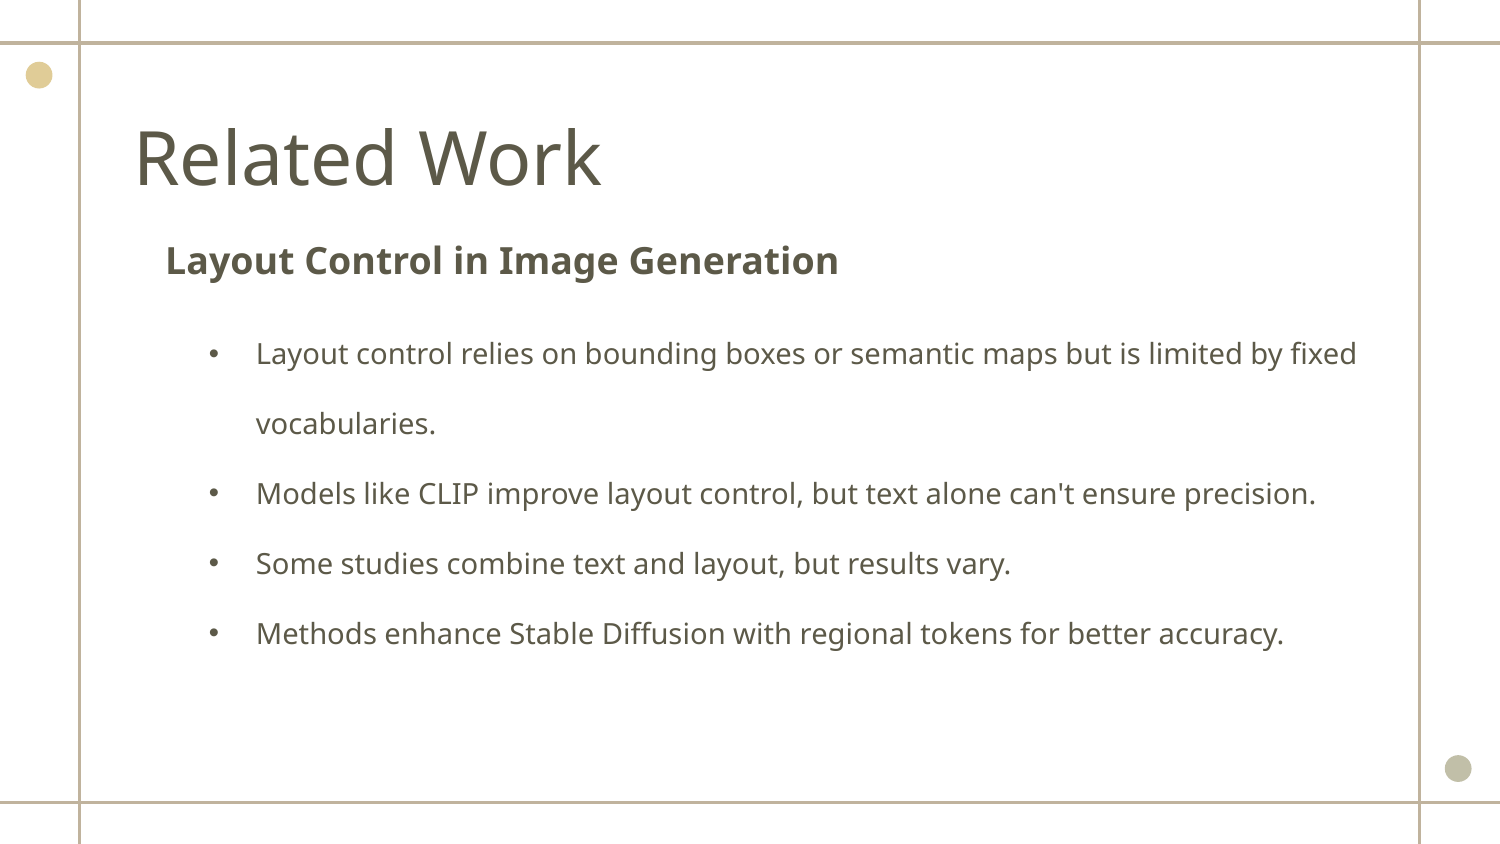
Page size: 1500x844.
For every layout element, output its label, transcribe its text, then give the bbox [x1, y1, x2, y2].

title Related Work [118, 108, 1382, 203]
text_box Layout Control in Image Generation [150, 190, 1339, 285]
text_box Layout control relies on bounding boxes or semantic maps but is limited by fixed vocabularies. Models like CLIP improve layout control, but text alone can't ensure precision. Some studies combine text and layout, but results vary. Methods enhance Stable Diffusion with regional tokens for better accuracy. [193, 297, 1382, 654]
